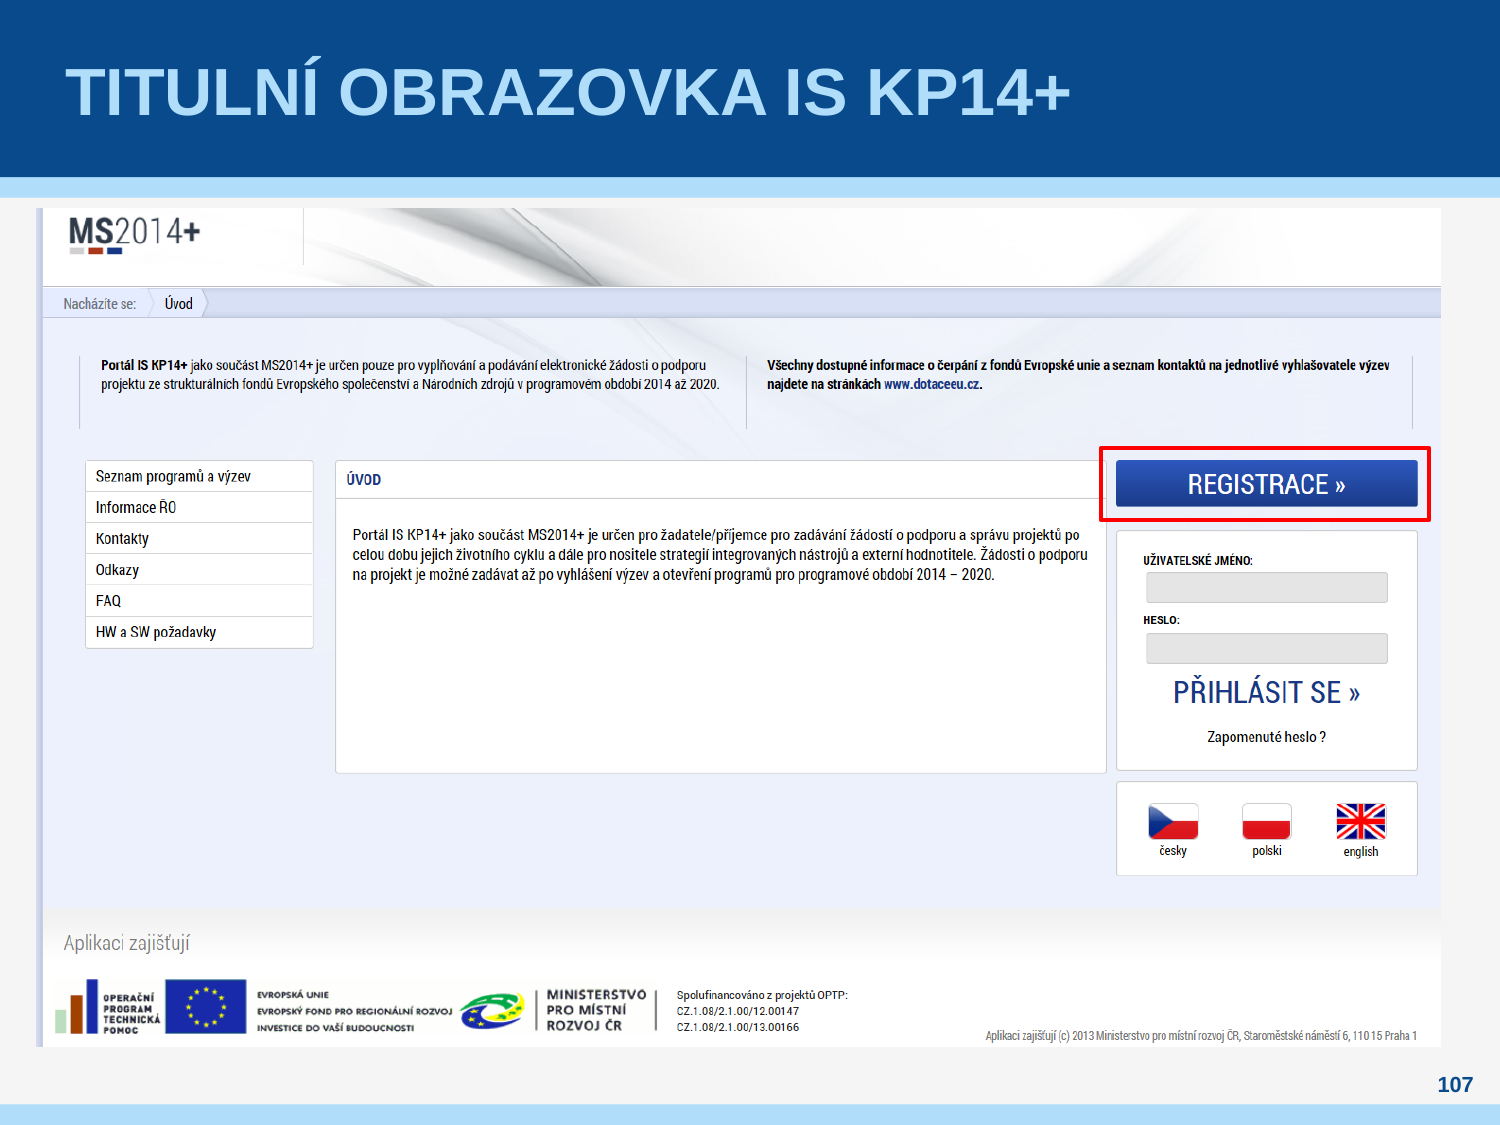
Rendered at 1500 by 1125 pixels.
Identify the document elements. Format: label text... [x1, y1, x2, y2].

picture [36, 208, 1441, 1048]
slide_number 107 [1417, 1068, 1495, 1099]
title Titulní obrazovka Is kp14+ [59, 0, 1441, 178]
